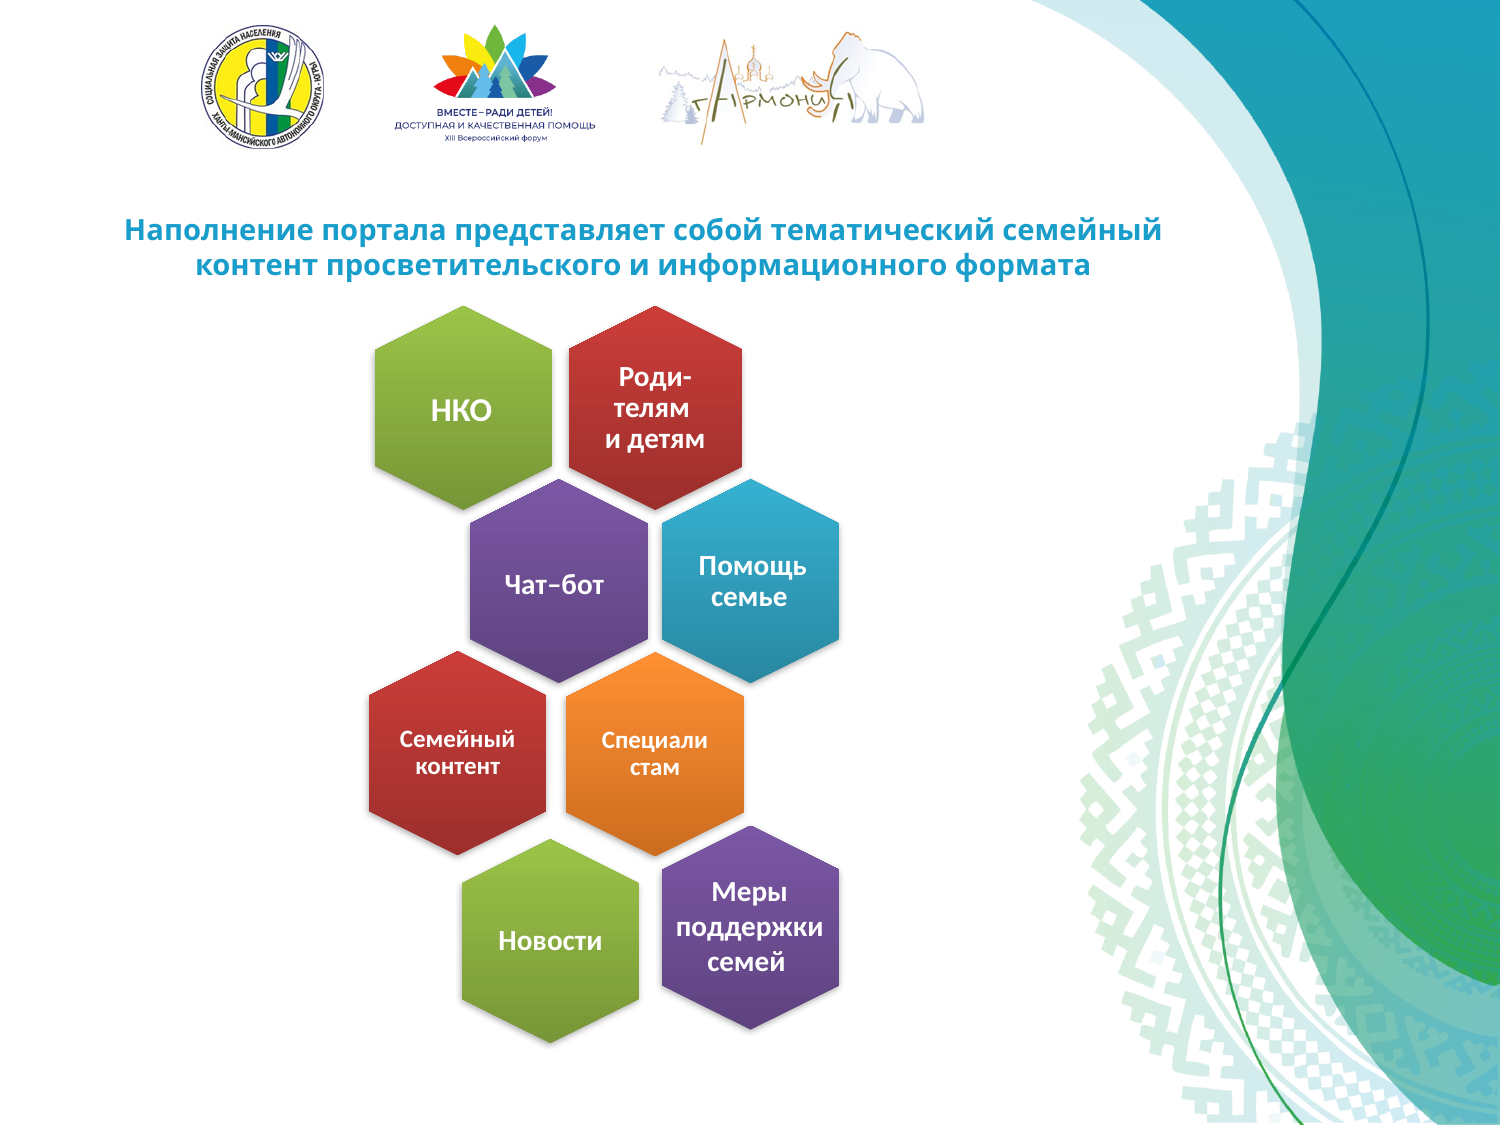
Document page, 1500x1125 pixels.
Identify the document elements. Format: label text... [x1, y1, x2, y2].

picture [390, 17, 599, 149]
text_box Наполнение портала представляет собой тематический семейный контент просветительского и информационного формата [85, 203, 839, 289]
picture [643, 0, 1500, 1125]
picture [201, 25, 324, 149]
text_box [241, 266, 978, 1069]
